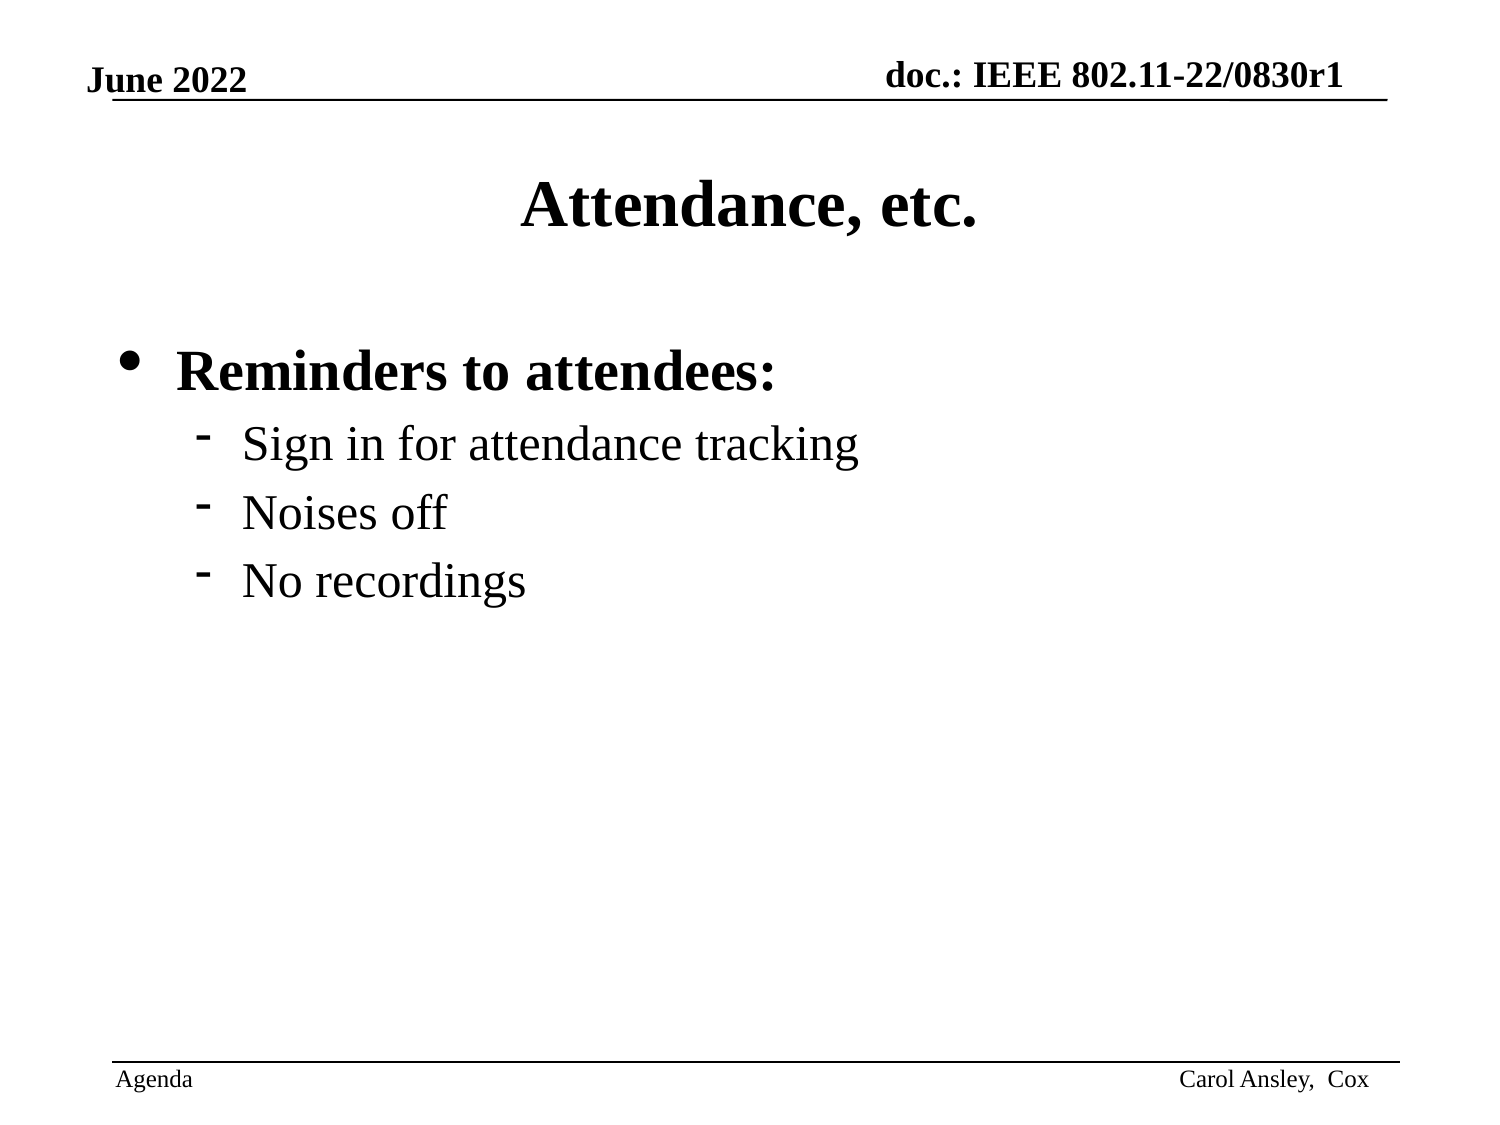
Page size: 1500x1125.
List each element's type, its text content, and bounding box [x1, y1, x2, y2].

text_box Reminders to attendees: Sign in for attendance tracking Noises off No recordings [112, 324, 1388, 615]
text_box Attendance, etc. [112, 152, 1388, 248]
